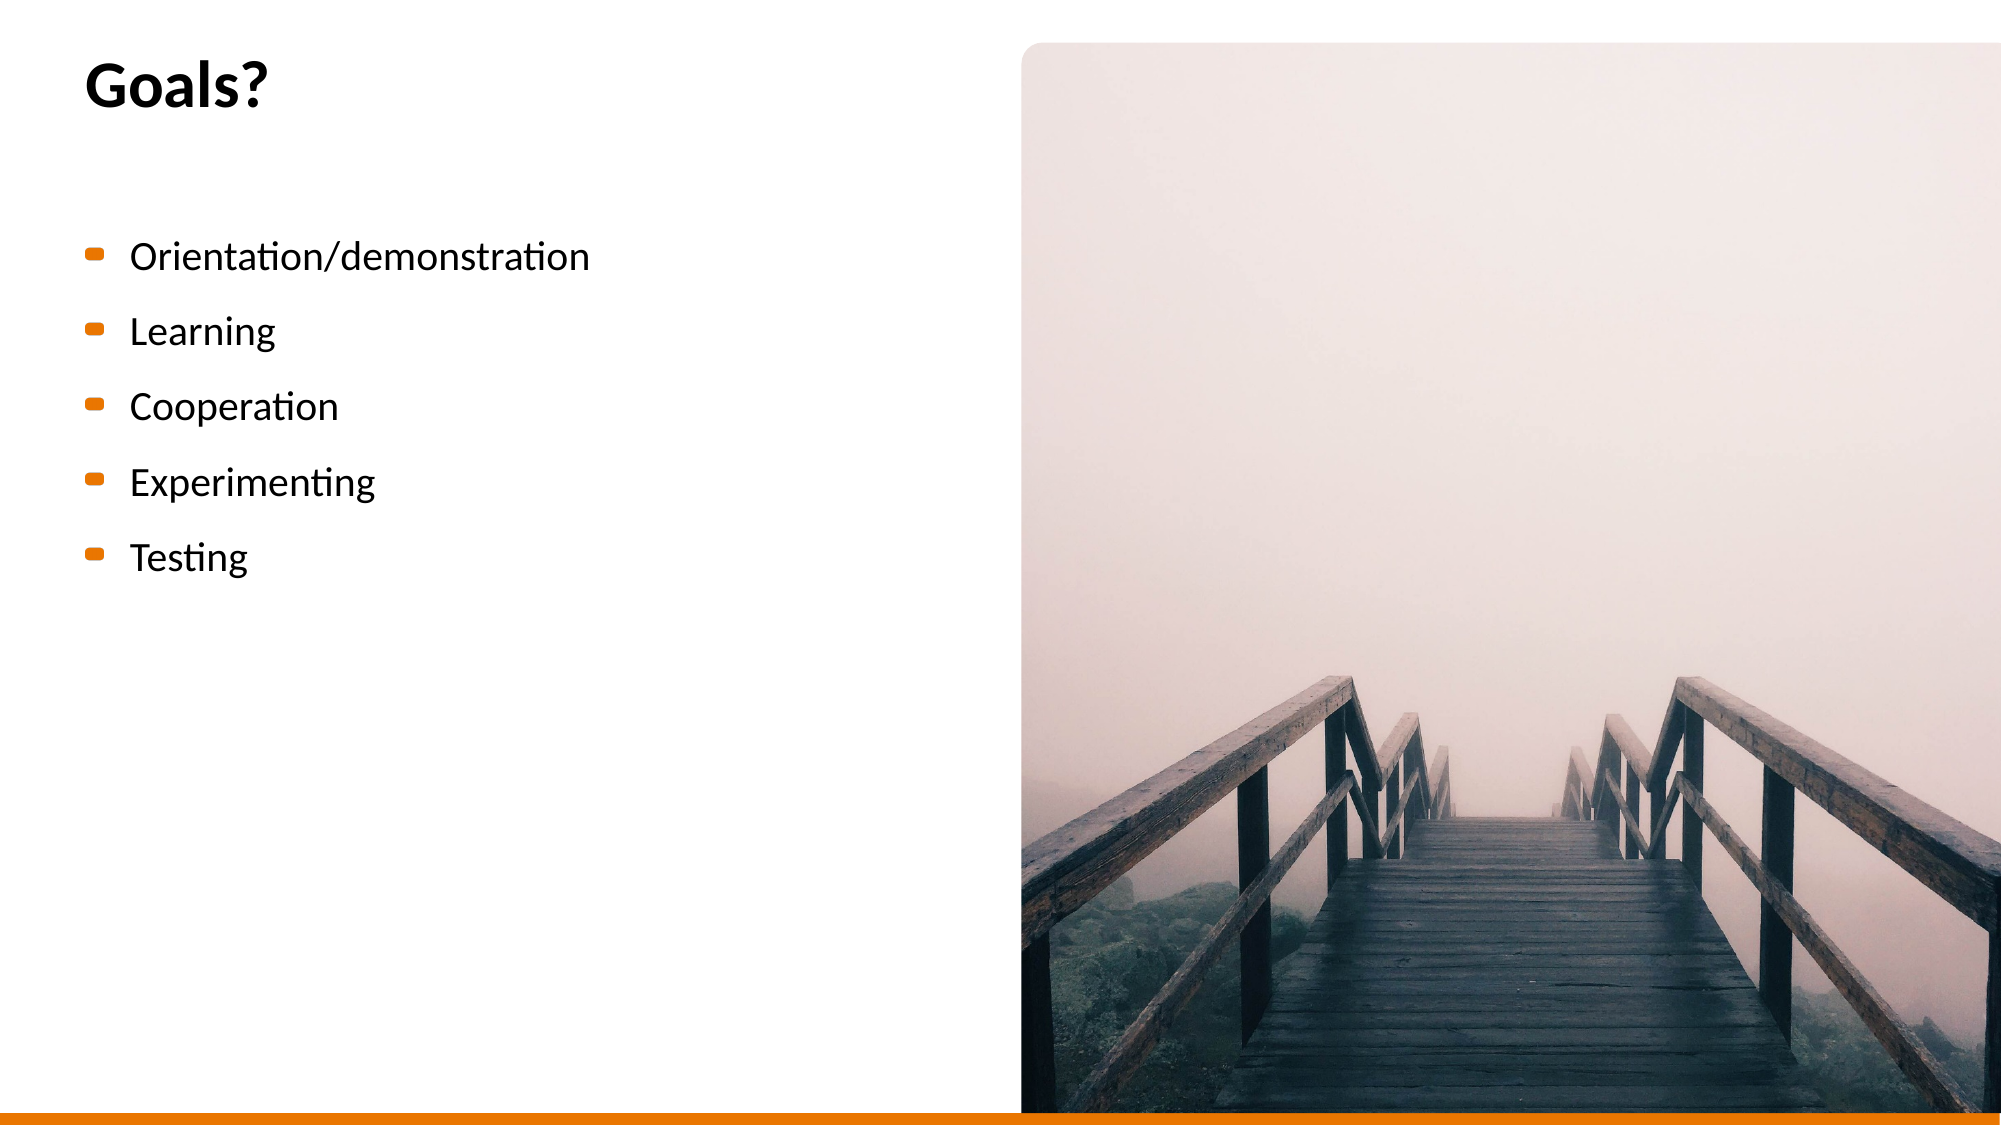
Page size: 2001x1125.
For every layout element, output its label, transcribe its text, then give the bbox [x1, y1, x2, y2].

picture [85, 389, 104, 419]
list Orientation/demonstration Learning Cooperation Experimenting Testing [85, 229, 976, 963]
picture [85, 464, 104, 494]
picture [85, 539, 104, 569]
title Goals? [85, 44, 976, 144]
picture [85, 239, 104, 269]
picture [85, 314, 104, 344]
picture [1021, 42, 2001, 1114]
